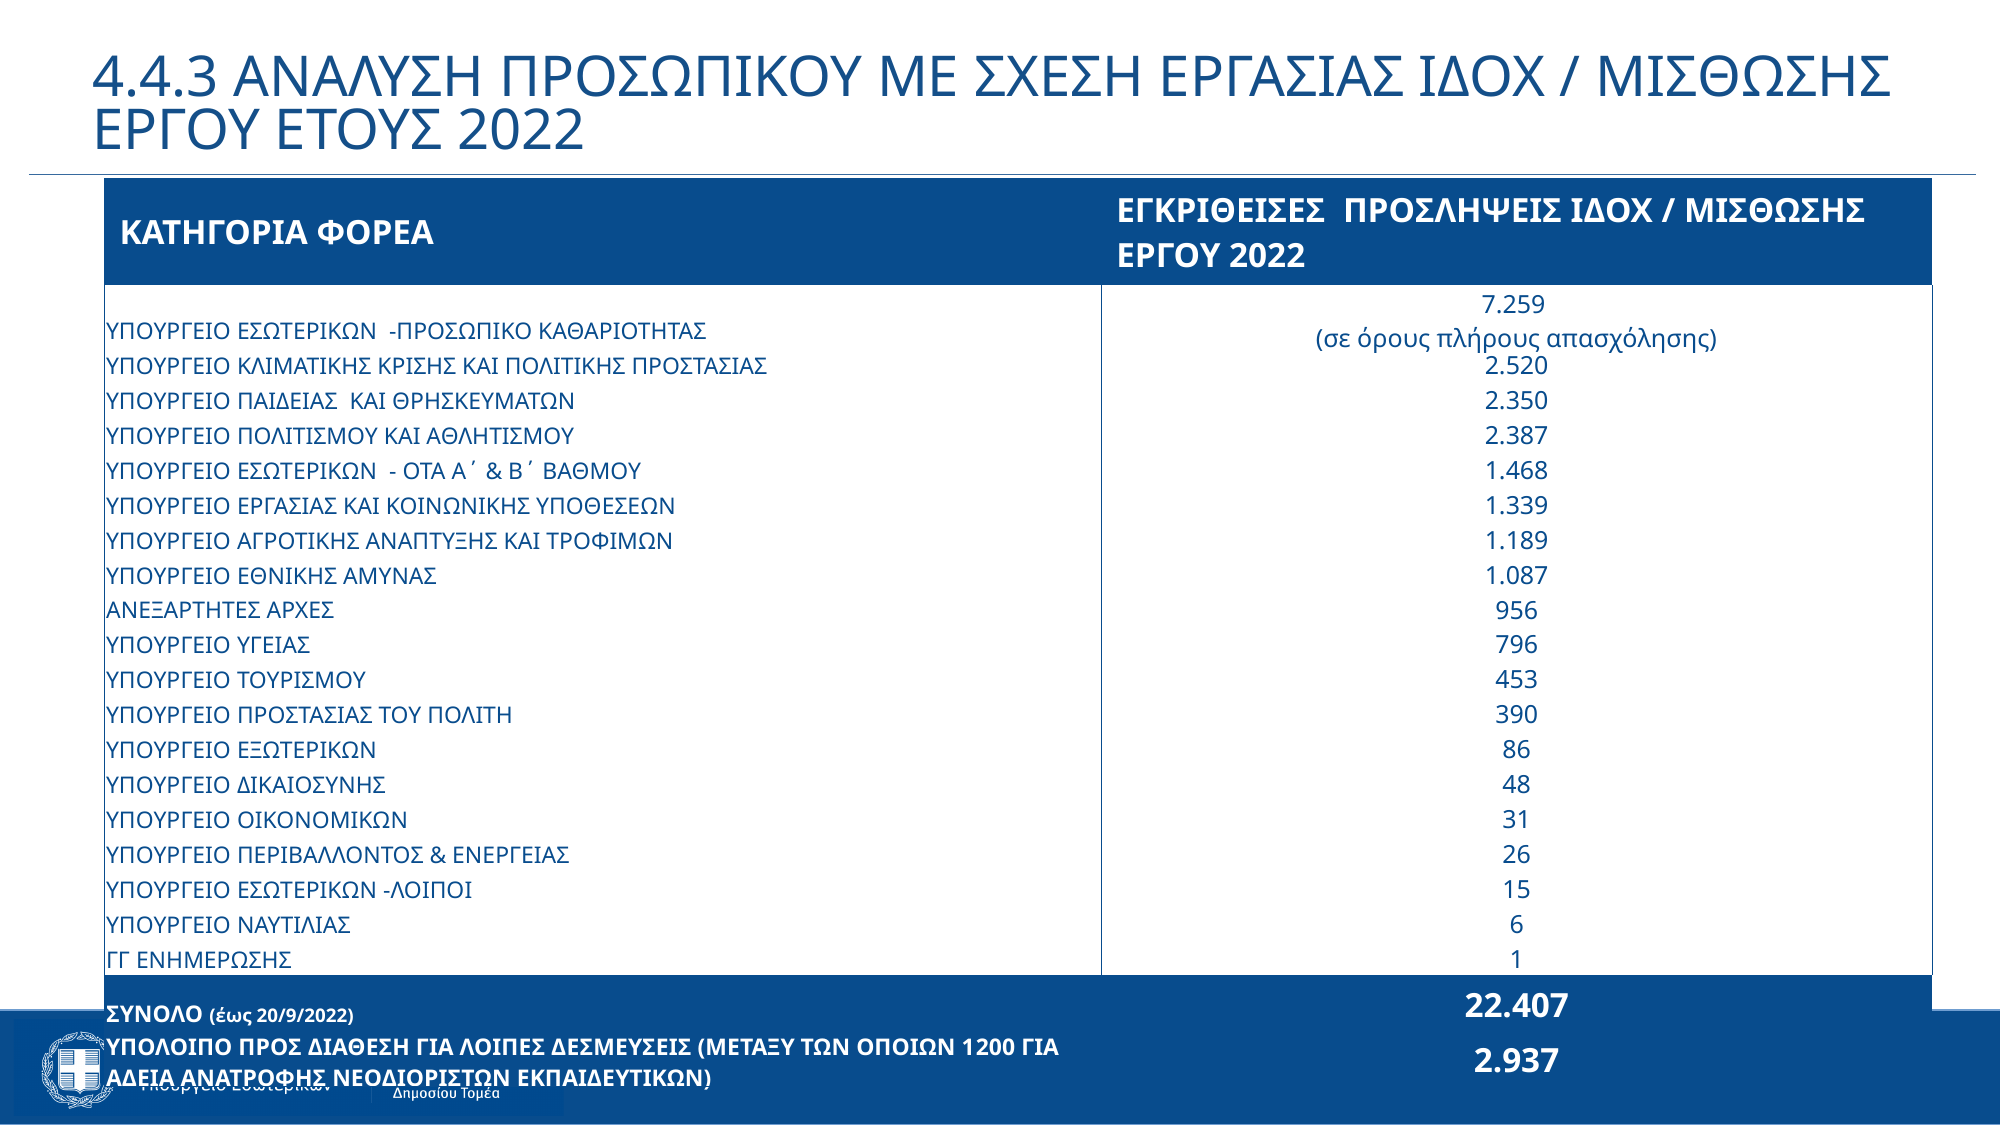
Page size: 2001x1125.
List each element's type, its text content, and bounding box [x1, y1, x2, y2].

table_cell ΥΠΟΥΡΓΕΙΟ ΠΟΛΙΤΙΣΜΟΥ ΚΑΙ ΑΘΛΗΤΙΣΜΟΥ [105, 416, 1101, 451]
table_cell ΥΠΟΥΡΓΕΙΟ ΠΑΙΔΕΙΑΣ ΚΑΙ ΘΡΗΣΚΕΥΜΑΤΩΝ [105, 381, 1101, 416]
table_cell ΥΠΟΥΡΓΕΙΟ ΟΙΚΟΝΟΜΙΚΩΝ [105, 800, 1101, 835]
table_cell 2.520 [1102, 347, 1932, 381]
table_cell ΥΠΟΥΡΓΕΙΟ ΕΣΩΤΕΡΙΚΩΝ - ΟΤΑ Α΄ & Β΄ ΒΑΘΜΟΥ [105, 451, 1101, 486]
table_cell ΓΓ ΕΝΗΜΕΡΩΣΗΣ [105, 940, 1101, 975]
table_cell 956 [1102, 591, 1932, 626]
table_cell 7.259 (σε όρους πλήρους απασχόλησης) [1102, 285, 1932, 347]
table_cell ΥΠΟΥΡΓΕΙΟ ΚΛΙΜΑΤΙΚΗΣ ΚΡΙΣΗΣ ΚΑΙ ΠΟΛΙΤΙΚΗΣ ΠΡΟΣΤΑΣΙΑΣ [105, 347, 1101, 381]
table_cell 390 [1102, 696, 1932, 730]
table_cell ΥΠΟΥΡΓΕΙΟ ΠΡΟΣΤΑΣΙΑΣ ΤΟΥ ΠΟΛΙΤΗ [105, 696, 1101, 730]
table_cell ΥΠΟΥΡΓΕΙΟ ΕΘΝΙΚΗΣ ΑΜΥΝΑΣ [105, 556, 1101, 591]
table_cell ΥΠΟΥΡΓΕΙΟ ΝΑΥΤΙΛΙΑΣ [105, 905, 1101, 940]
table_cell 1.468 [1102, 451, 1932, 486]
table_cell 15 [1102, 870, 1932, 905]
table_cell ΥΠΟΥΡΓΕΙΟ ΤΟΥΡΙΣΜΟΥ [105, 661, 1101, 696]
table_cell 48 [1102, 765, 1932, 800]
table_cell 86 [1102, 730, 1932, 765]
table_cell ΥΠΟΥΡΓΕΙΟ ΥΓΕΙΑΣ [105, 626, 1101, 661]
table_cell 22.407 [1101, 975, 1932, 1030]
table_cell ΥΠΟΥΡΓΕΙΟ ΕΣΩΤΕΡΙΚΩΝ -ΠΡΟΣΩΠΙΚΟ ΚΑΘΑΡΙΟΤΗΤΑΣ [105, 285, 1101, 347]
table_cell 2.937 [1101, 1030, 1932, 1086]
table_cell ΥΠΟΥΡΓΕΙΟ ΔΙΚΑΙΟΣΥΝΗΣ [105, 765, 1101, 800]
table_header ΚΑΤΗΓΟΡΙΑ ΦΟΡΕΑ [105, 179, 1101, 285]
table_cell ΑΝΕΞΑΡΤΗΤΕΣ ΑΡΧΕΣ [105, 591, 1101, 626]
text_box [0, 1010, 2000, 1125]
table_header ΕΓΚΡΙΘΕΙΣΕΣ ΠΡΟΣΛΗΨΕΙΣ ΙΔΟΧ / ΜΙΣΘΩΣΗΣ ΕΡΓΟΥ 2022 [1101, 179, 1932, 285]
table_cell 2.350 [1102, 381, 1932, 416]
table_cell 453 [1102, 661, 1932, 696]
table_cell ΥΠΟΥΡΓΕΙΟ ΕΣΩΤΕΡΙΚΩΝ -ΛΟΙΠΟΙ [105, 870, 1101, 905]
table_cell ΥΠΟΥΡΓΕΙΟ ΠΕΡΙΒΑΛΛΟΝΤΟΣ & ΕΝΕΡΓΕΙΑΣ [105, 835, 1101, 870]
table_cell 1.189 [1102, 521, 1932, 556]
text_box 4.4.3 ΑΝΑΛΥΣΗ ΠΡΟΣΩΠΙΚΟΥ ΜΕ ΣΧΕΣΗ ΕΡΓΑΣΙΑΣ ΙΔΟΧ / ΜΙΣΘΩΣΗΣ ΕΡΓΟΥ ΕΤΟΥΣ 2022 [84, 45, 2000, 223]
table_cell 1 [1102, 940, 1932, 975]
table_cell 1.339 [1102, 486, 1932, 521]
picture [13, 1018, 579, 1120]
table_cell 796 [1102, 626, 1932, 661]
table_cell 1.087 [1102, 556, 1932, 591]
table_cell ΥΠΟΥΡΓΕΙΟ ΑΓΡΟΤΙΚΗΣ ΑΝΑΠΤΥΞΗΣ ΚΑΙ ΤΡΟΦΙΜΩΝ [105, 521, 1101, 556]
table_cell ΥΠΟΥΡΓΕΙΟ ΕΞΩΤΕΡΙΚΩΝ [105, 730, 1101, 765]
table_cell 2.387 [1102, 416, 1932, 451]
table_cell ΥΠΟΥΡΓΕΙΟ ΕΡΓΑΣΙΑΣ ΚΑΙ ΚΟΙΝΩΝΙΚΗΣ ΥΠΟΘΕΣΕΩΝ [105, 486, 1101, 521]
table_cell 31 [1102, 800, 1932, 835]
table_cell ΣΥΝΟΛΟ (έως 20/9/2022) [105, 975, 1101, 1030]
table_cell ΥΠΟΛΟΙΠΟ ΠΡΟΣ ΔΙΑΘΕΣΗ ΓΙΑ ΛΟΙΠΕΣ ΔΕΣΜΕΥΣΕΙΣ (ΜΕΤΑΞΥ ΤΩΝ ΟΠΟΙΩΝ 1200 ΓΙΑ ΑΔΕΙΑ ΑΝΑΤΡΟΦΗΣ ΝΕΟΔΙΟΡΙΣΤΩΝ ΕΚΠΑΙΔΕΥΤΙΚΩΝ) [579, 1030, 1101, 1086]
table_cell 26 [1102, 835, 1932, 870]
table_cell 6 [1102, 905, 1932, 940]
